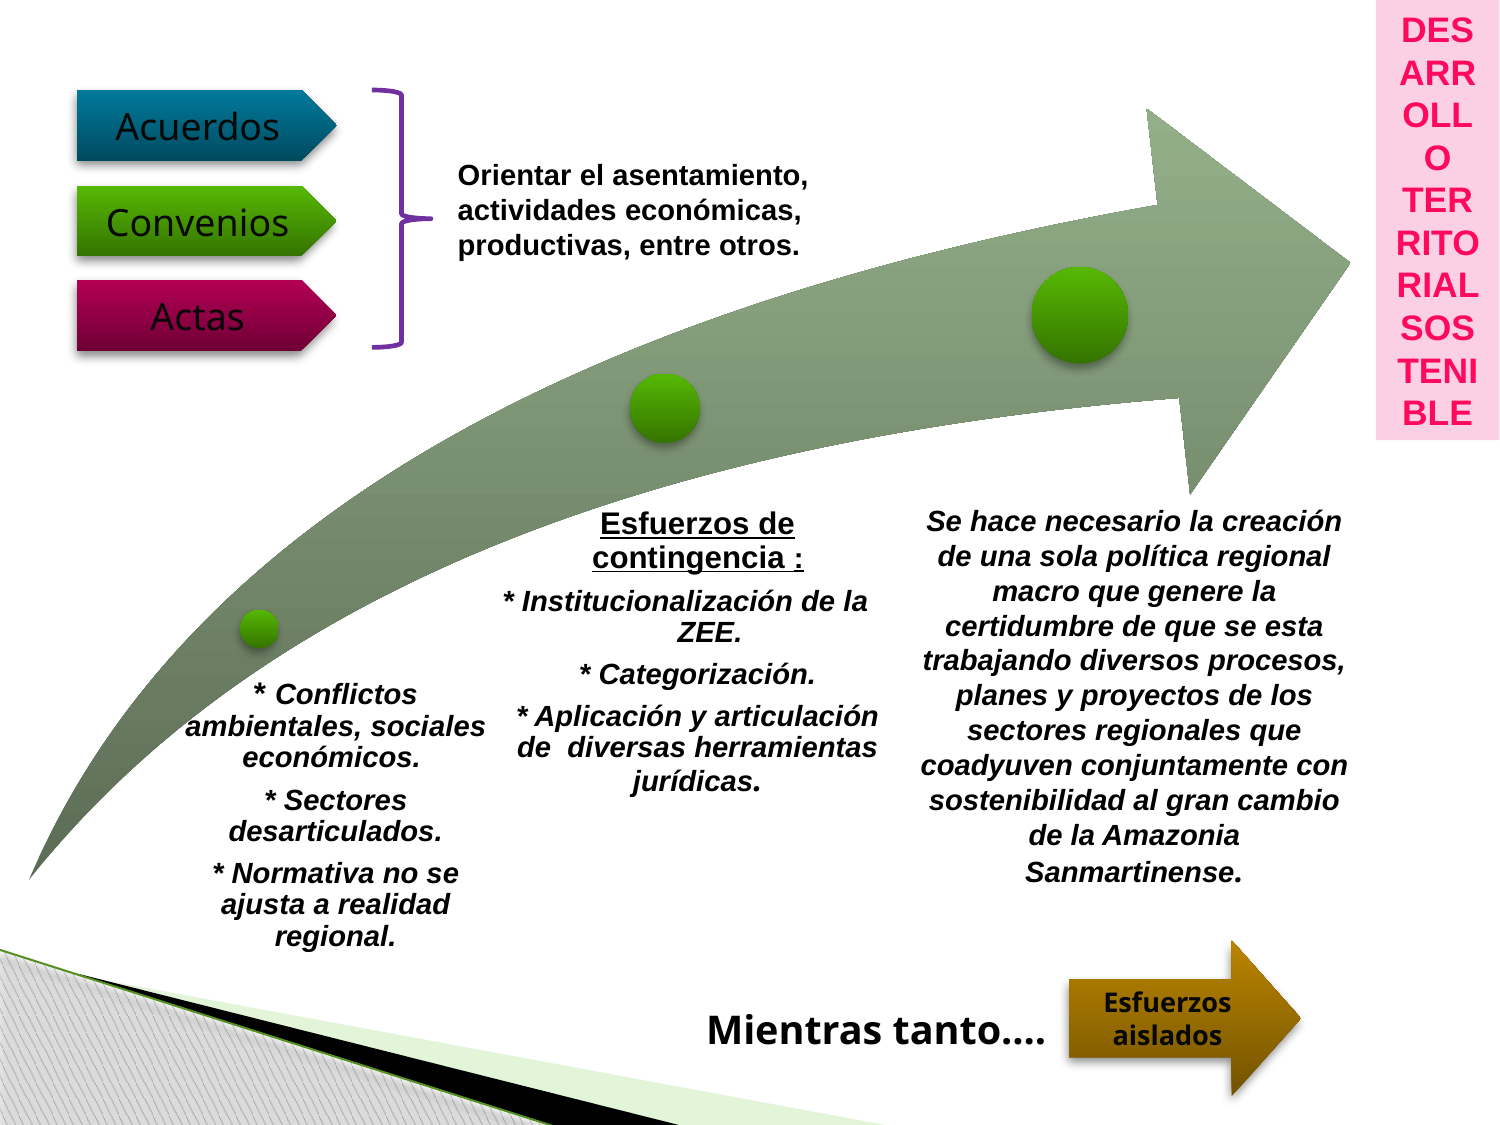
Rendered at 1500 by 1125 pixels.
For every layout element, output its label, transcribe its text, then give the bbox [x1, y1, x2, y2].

text_box DESARROLLO TERRITORIAL SOSTENIBLE [1375, 0, 1500, 441]
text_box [0, 18, 1455, 1095]
